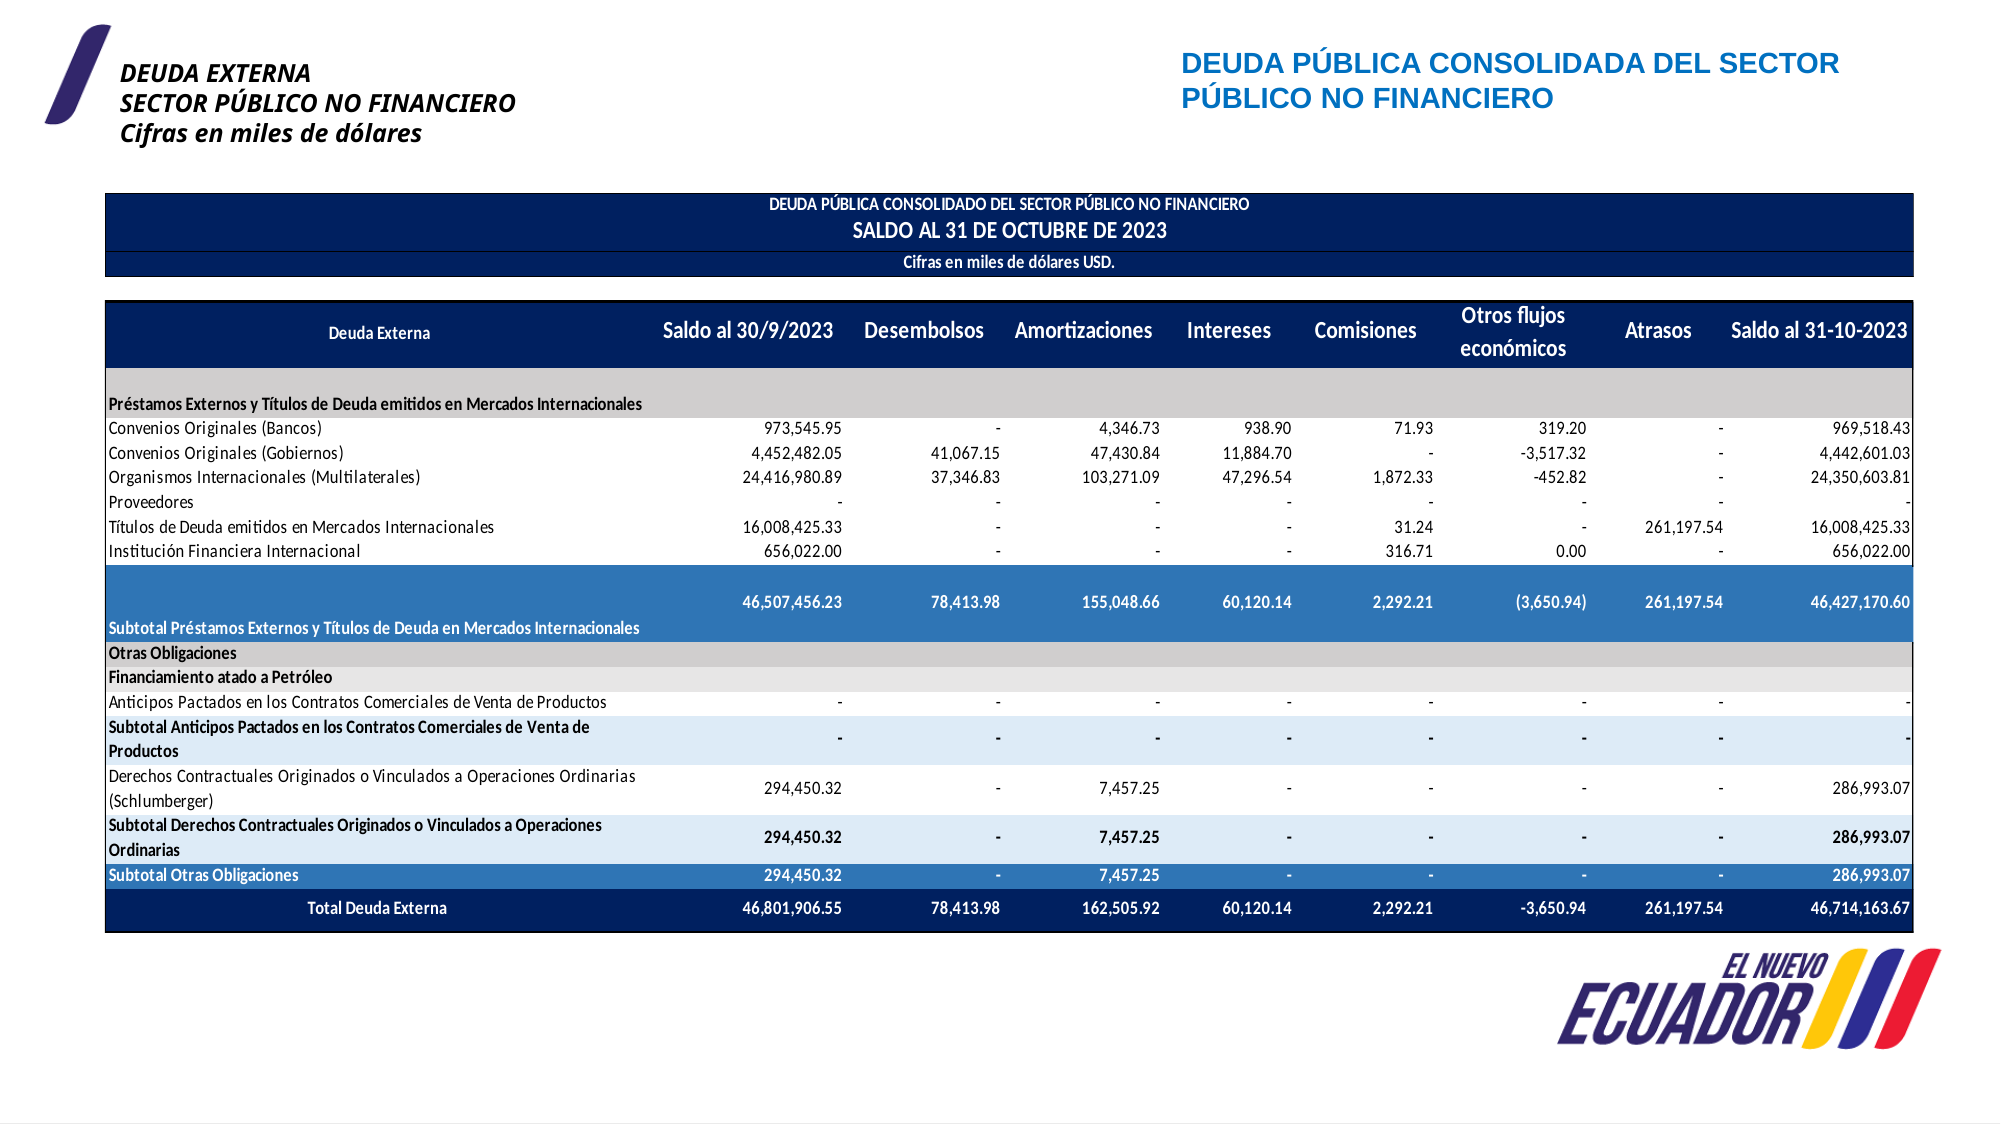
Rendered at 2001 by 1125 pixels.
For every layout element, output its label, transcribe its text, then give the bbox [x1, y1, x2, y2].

text_box DEUDA PÚBLICA CONSOLIDADA DEL SECTOR PÚBLICO NO FINANCIERO [1166, 36, 1863, 122]
picture [0, 0, 2001, 1125]
text_box DEUDA EXTERNA SECTOR PÚBLICO NO FINANCIERO Cifras en miles de dólares [104, 52, 801, 153]
